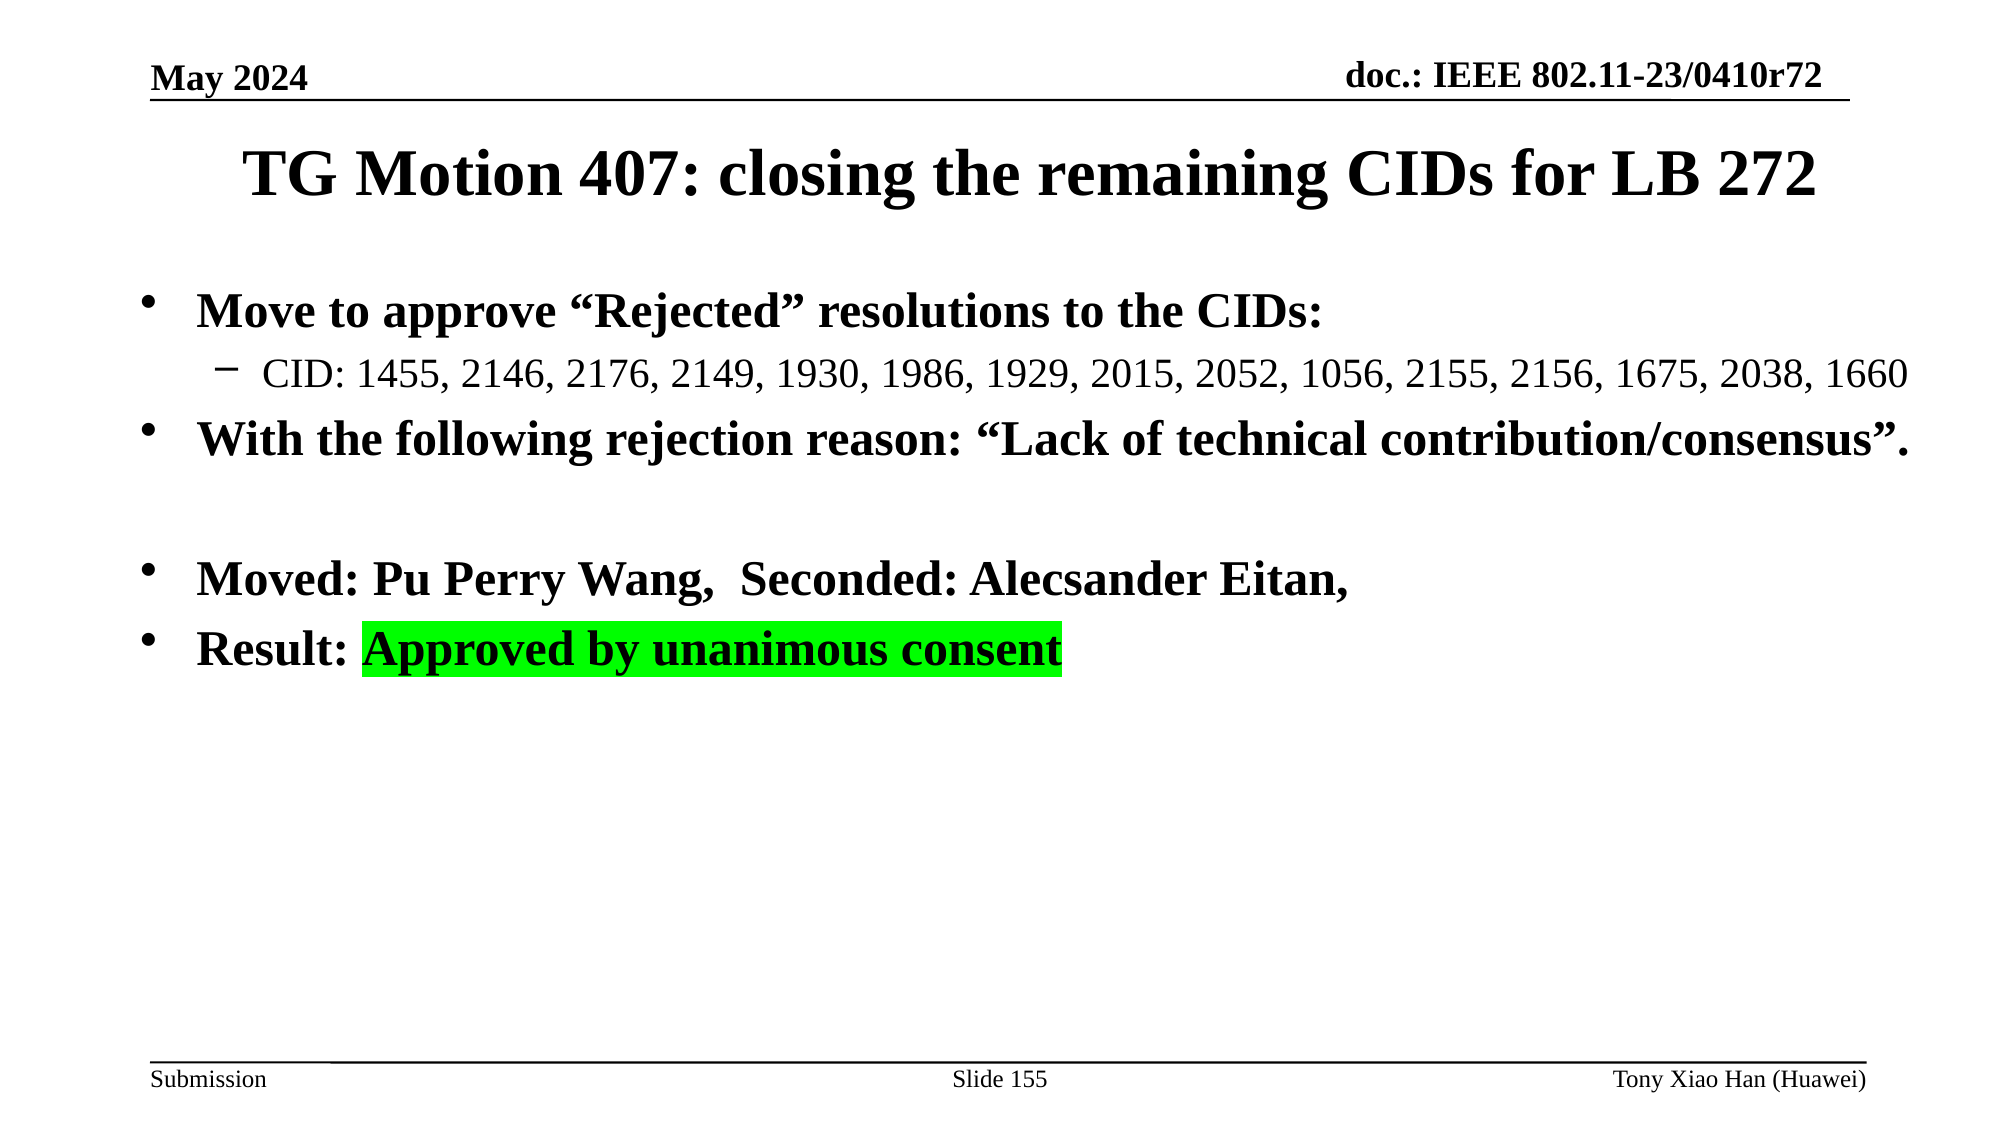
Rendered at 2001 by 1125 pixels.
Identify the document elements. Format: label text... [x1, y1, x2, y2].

text_box TG Motion 407: closing the remaining CIDs for LB 272 [124, 124, 1938, 213]
text_box Move to approve “Rejected” resolutions to the CIDs: CID: 1455, 2146, 2176, 2149, 1930, 1986, 1929, 2015, 2052, 1056, 2155, 2156, 1675, 2038, 1660 With the following rejection reason: “Lack of technical contribution/consensus”. Moved: Pu Perry Wang, Seconded: Alecsander Eitan, Result: Approved by unanimous consent [125, 237, 1950, 1038]
